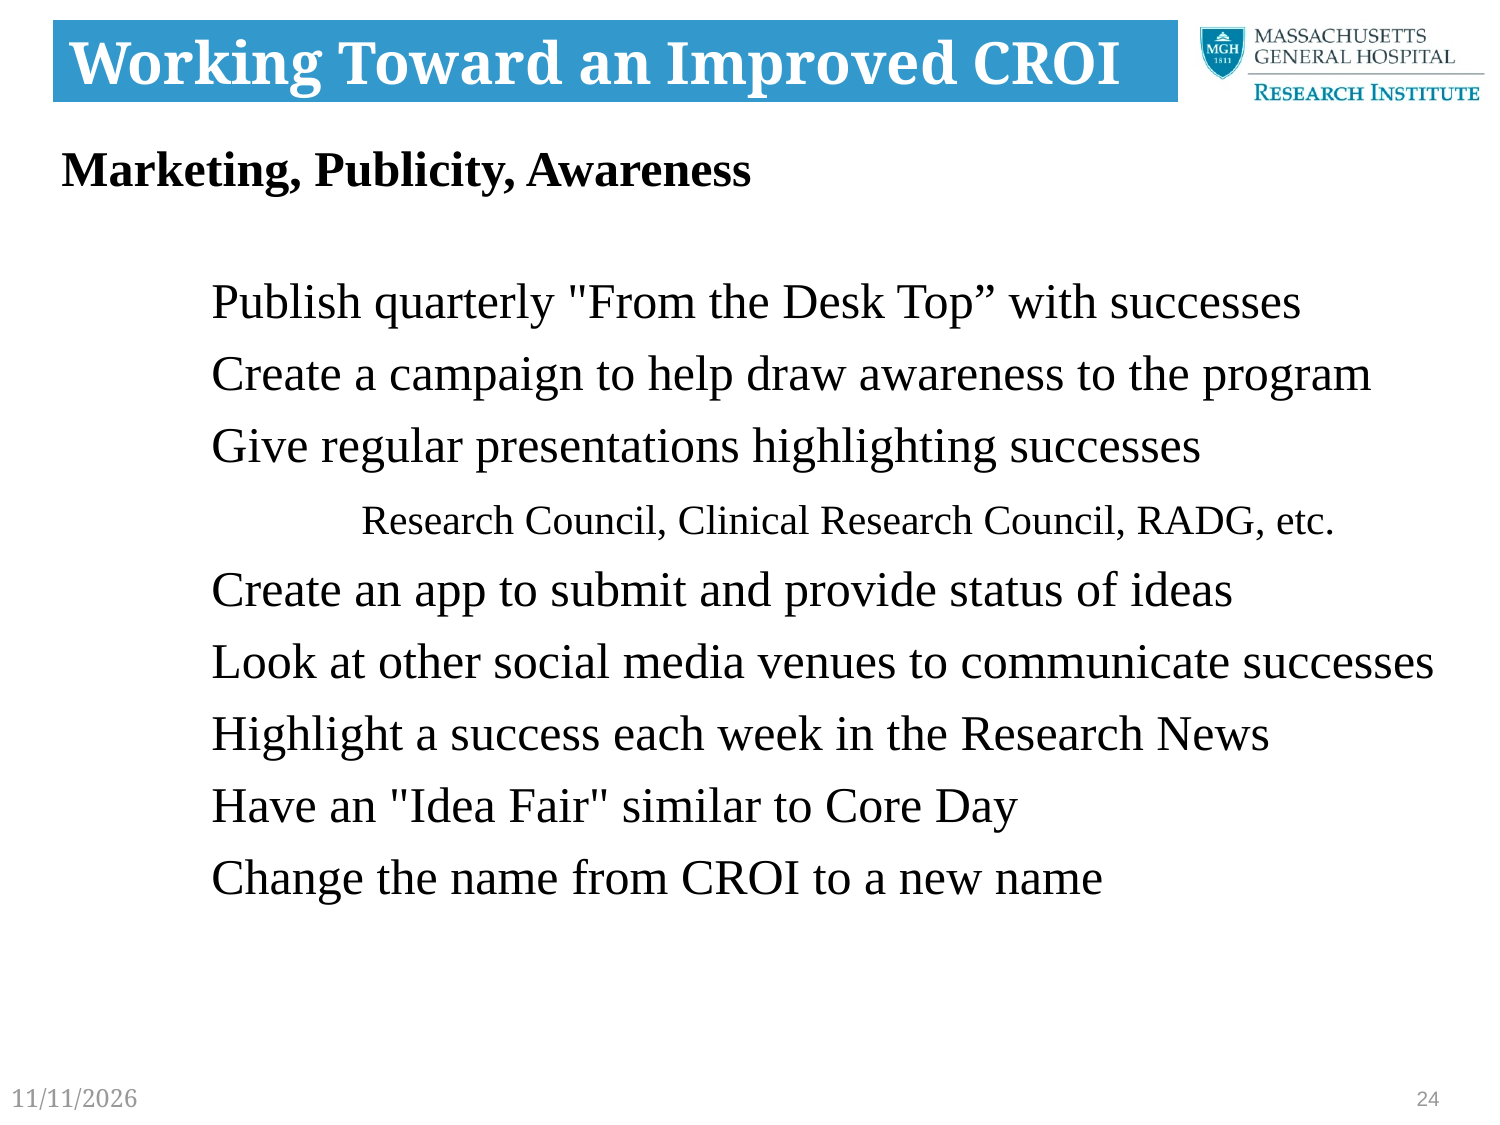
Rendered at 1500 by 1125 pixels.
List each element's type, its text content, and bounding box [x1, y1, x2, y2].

text_box Marketing, Publicity, Awareness Publish quarterly "From the Desk Top” with successes Create a campaign to help draw awareness to the program Give regular presentations highlighting successes Research Council, Clinical Research Council, RADG, etc. Create an app to submit and provide status of ideas Look at other social media venues to communicate successes Highlight a success each week in the Research News Have an "Idea Fair" similar to Core Day Change the name from CROI to a new name [46, 128, 1500, 1099]
title Working Toward an Improved CROI [53, 20, 1178, 102]
picture [1194, 7, 1493, 112]
